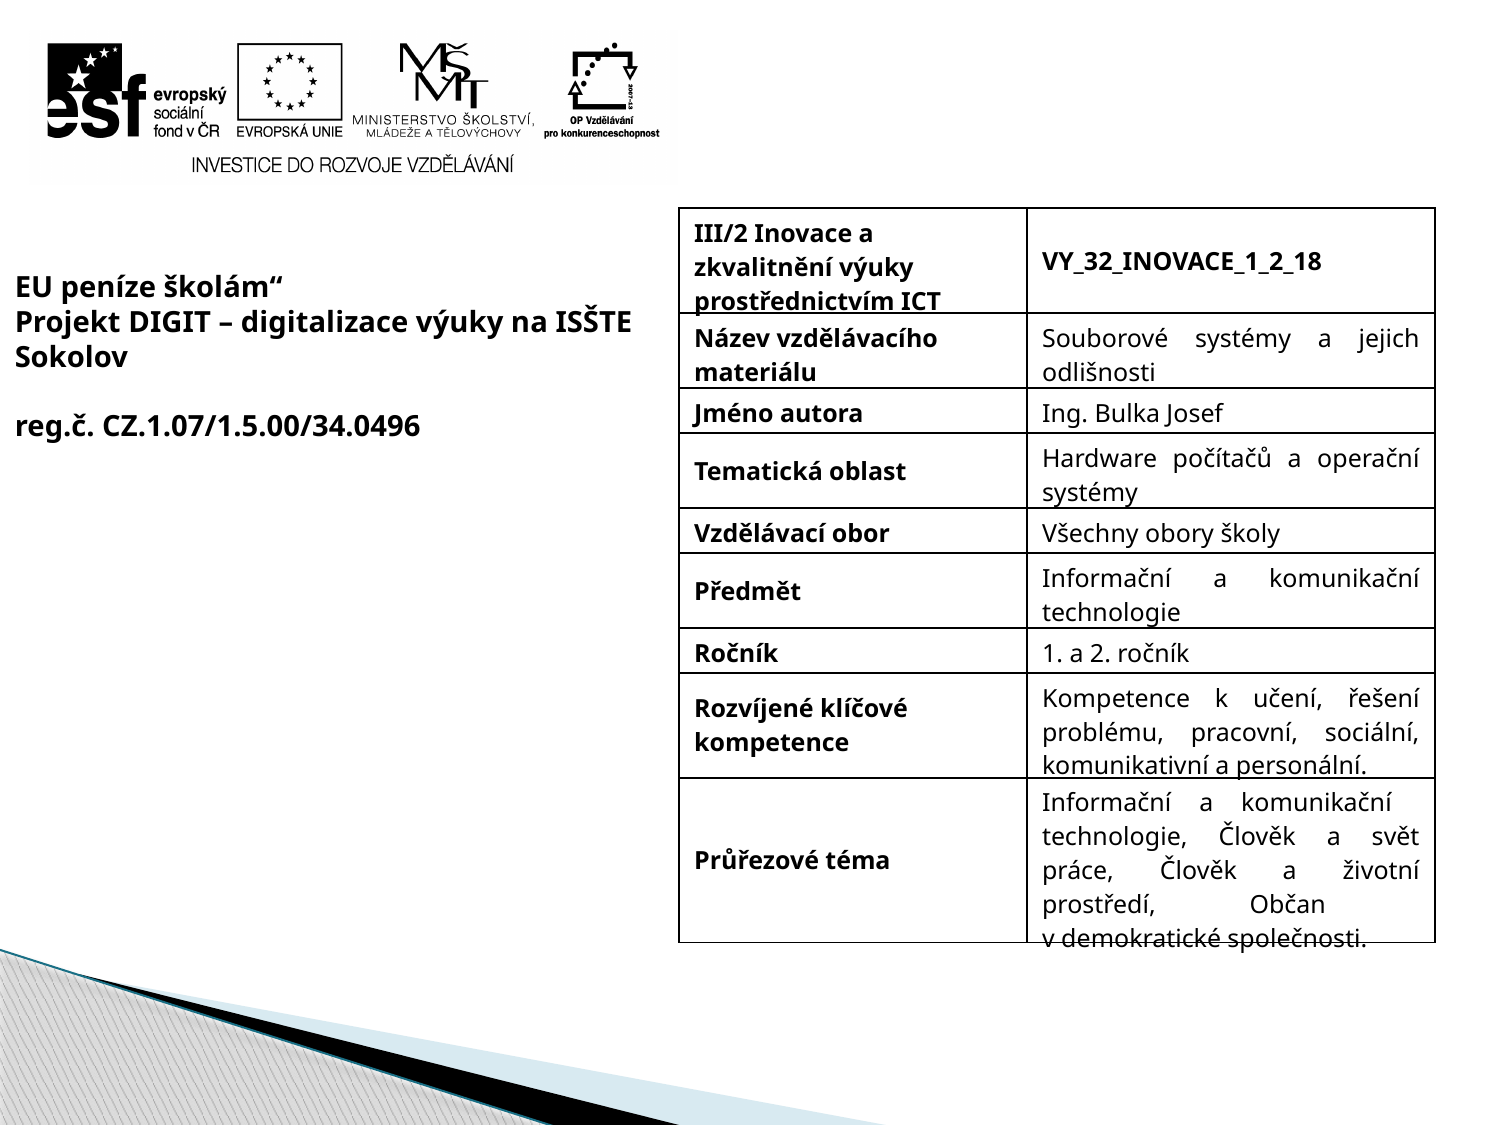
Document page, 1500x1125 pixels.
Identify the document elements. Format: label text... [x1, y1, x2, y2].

table_cell Kompetence k učení, řešení problému, pracovní, sociální, komunikativní a personální. [1028, 674, 1434, 777]
table_header VY_32_INOVACE_1_2_18 [1028, 209, 1434, 312]
table_cell Název vzdělávacího materiálu [680, 314, 1026, 387]
table_cell Hardware počítačů a operační systémy [1028, 434, 1434, 507]
table_cell Předmět [680, 554, 1026, 627]
table_cell Rozvíjené klíčové kompetence [680, 674, 1026, 777]
table_cell Informační a komunikační technologie, Člověk a svět práce, Člověk a životní prostředí, Občan v demokratické společnosti. [1028, 779, 1434, 942]
table_cell 1. a 2. ročník [1028, 629, 1434, 672]
table_cell Ing. Bulka Josef [1028, 389, 1434, 432]
table_header III/2 Inovace a zkvalitnění výuky prostřednictvím ICT [680, 209, 1026, 312]
table_cell Vzdělávací obor [680, 509, 1026, 552]
table_cell Ročník [680, 629, 1026, 672]
table_cell Jméno autora [680, 389, 1026, 432]
table_cell Průřezové téma [680, 779, 1026, 942]
table_cell Informační a komunikační technologie [1028, 554, 1434, 627]
table_cell Tematická oblast [680, 434, 1026, 507]
picture [29, 30, 678, 185]
text_box EU peníze školám“ Projekt DIGIT – digitalizace výuky na ISŠTE Sokolov reg.č. CZ.1.07/1.5.00/34.0496 [0, 260, 678, 485]
table_cell Všechny obory školy [1028, 509, 1434, 552]
table_cell Souborové systémy a jejich odlišnosti [1028, 314, 1434, 387]
